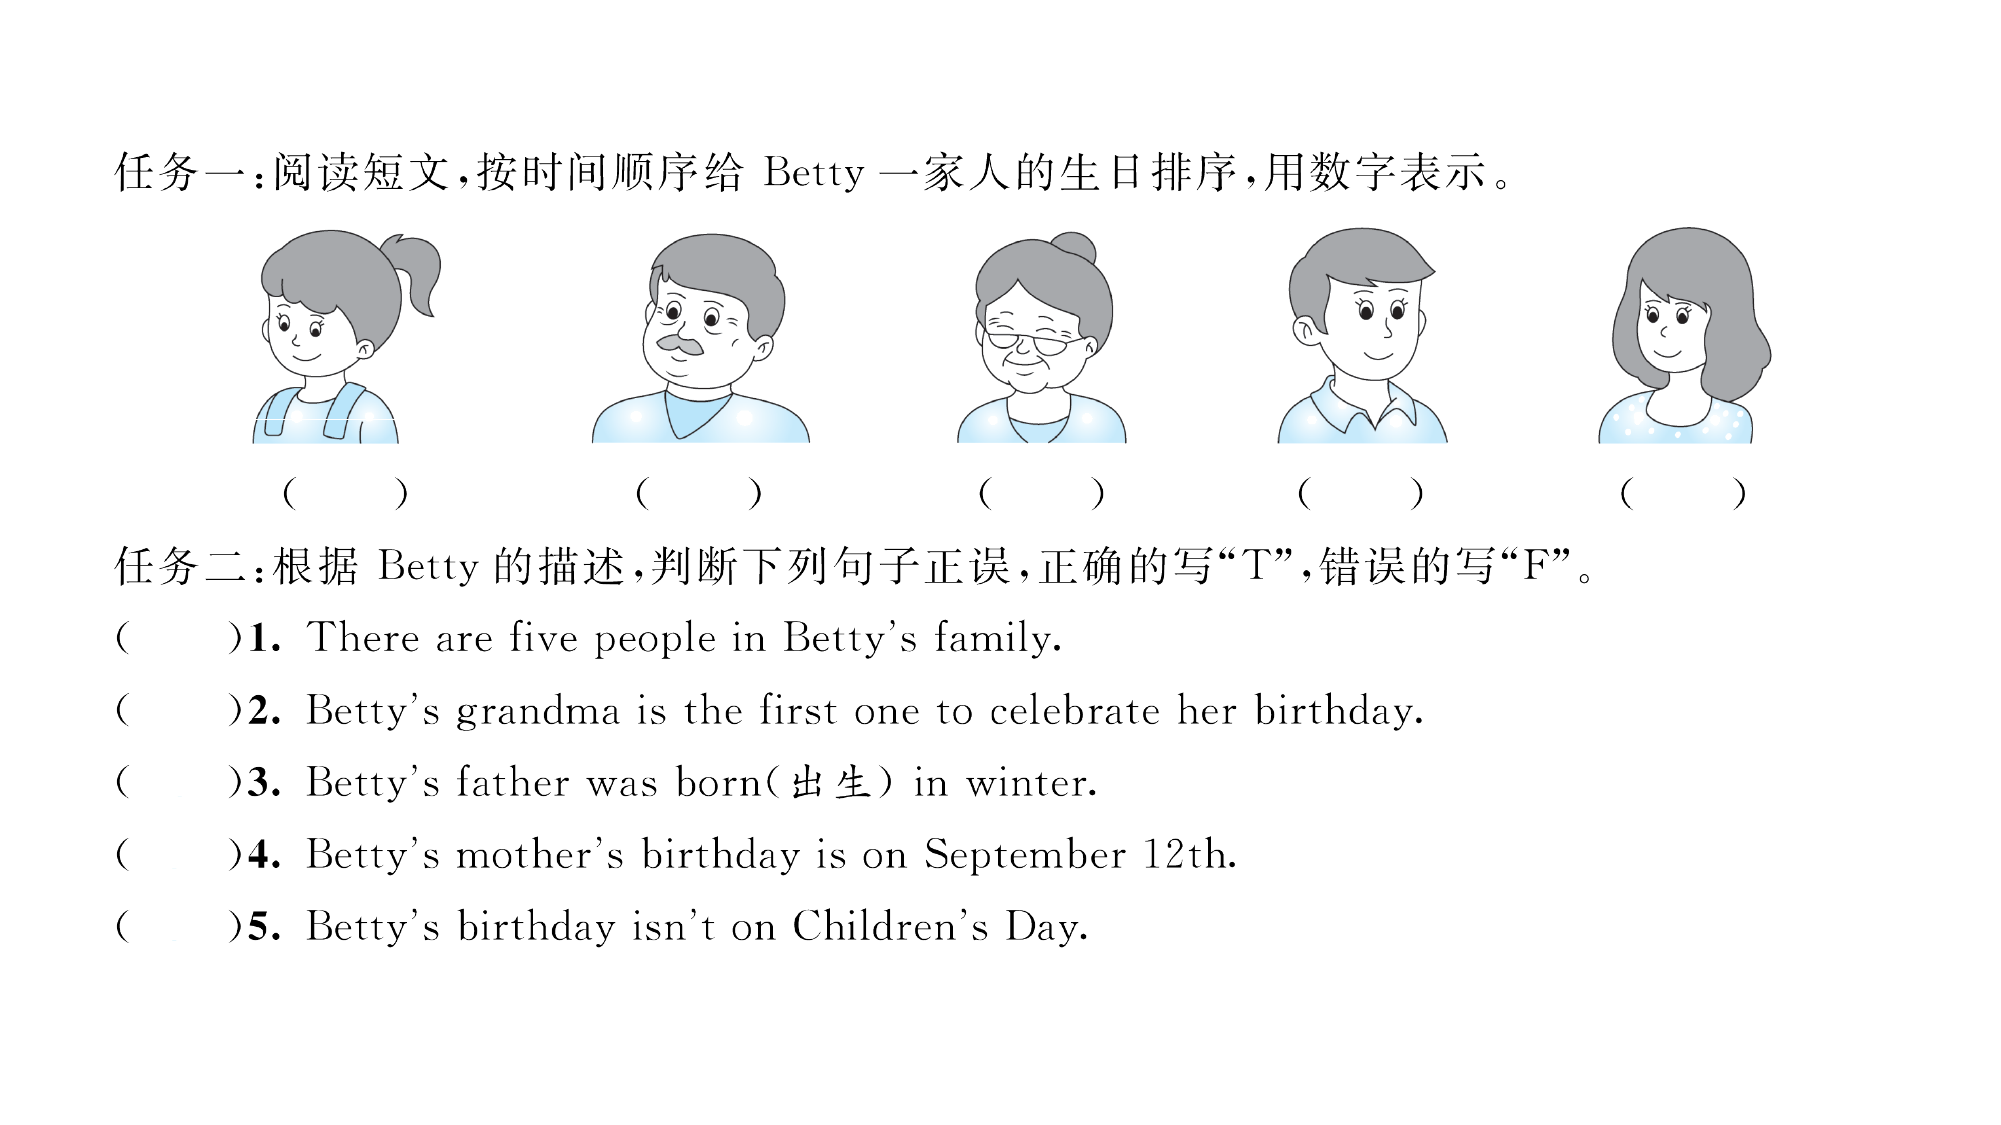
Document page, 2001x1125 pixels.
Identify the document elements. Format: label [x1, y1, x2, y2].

picture [110, 137, 2000, 966]
